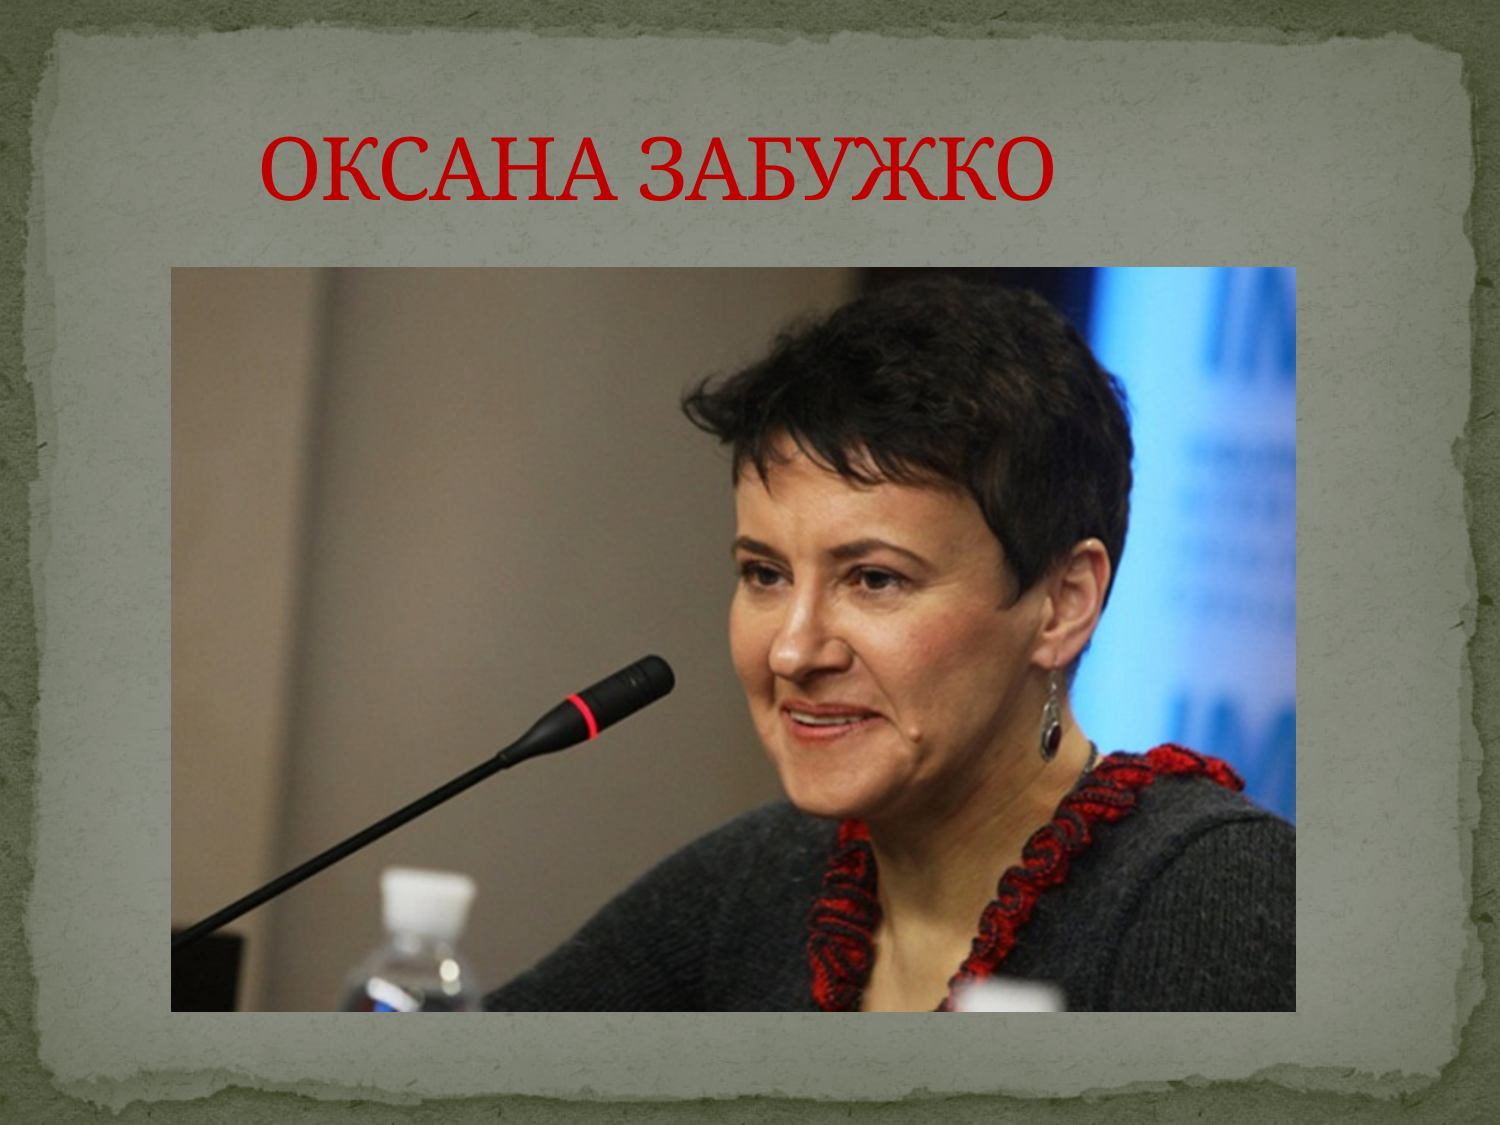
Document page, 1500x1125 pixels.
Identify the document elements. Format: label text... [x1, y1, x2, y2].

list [174, 270, 1293, 1009]
title ОКСАНА ЗАБУЖКО [74, 24, 1425, 225]
